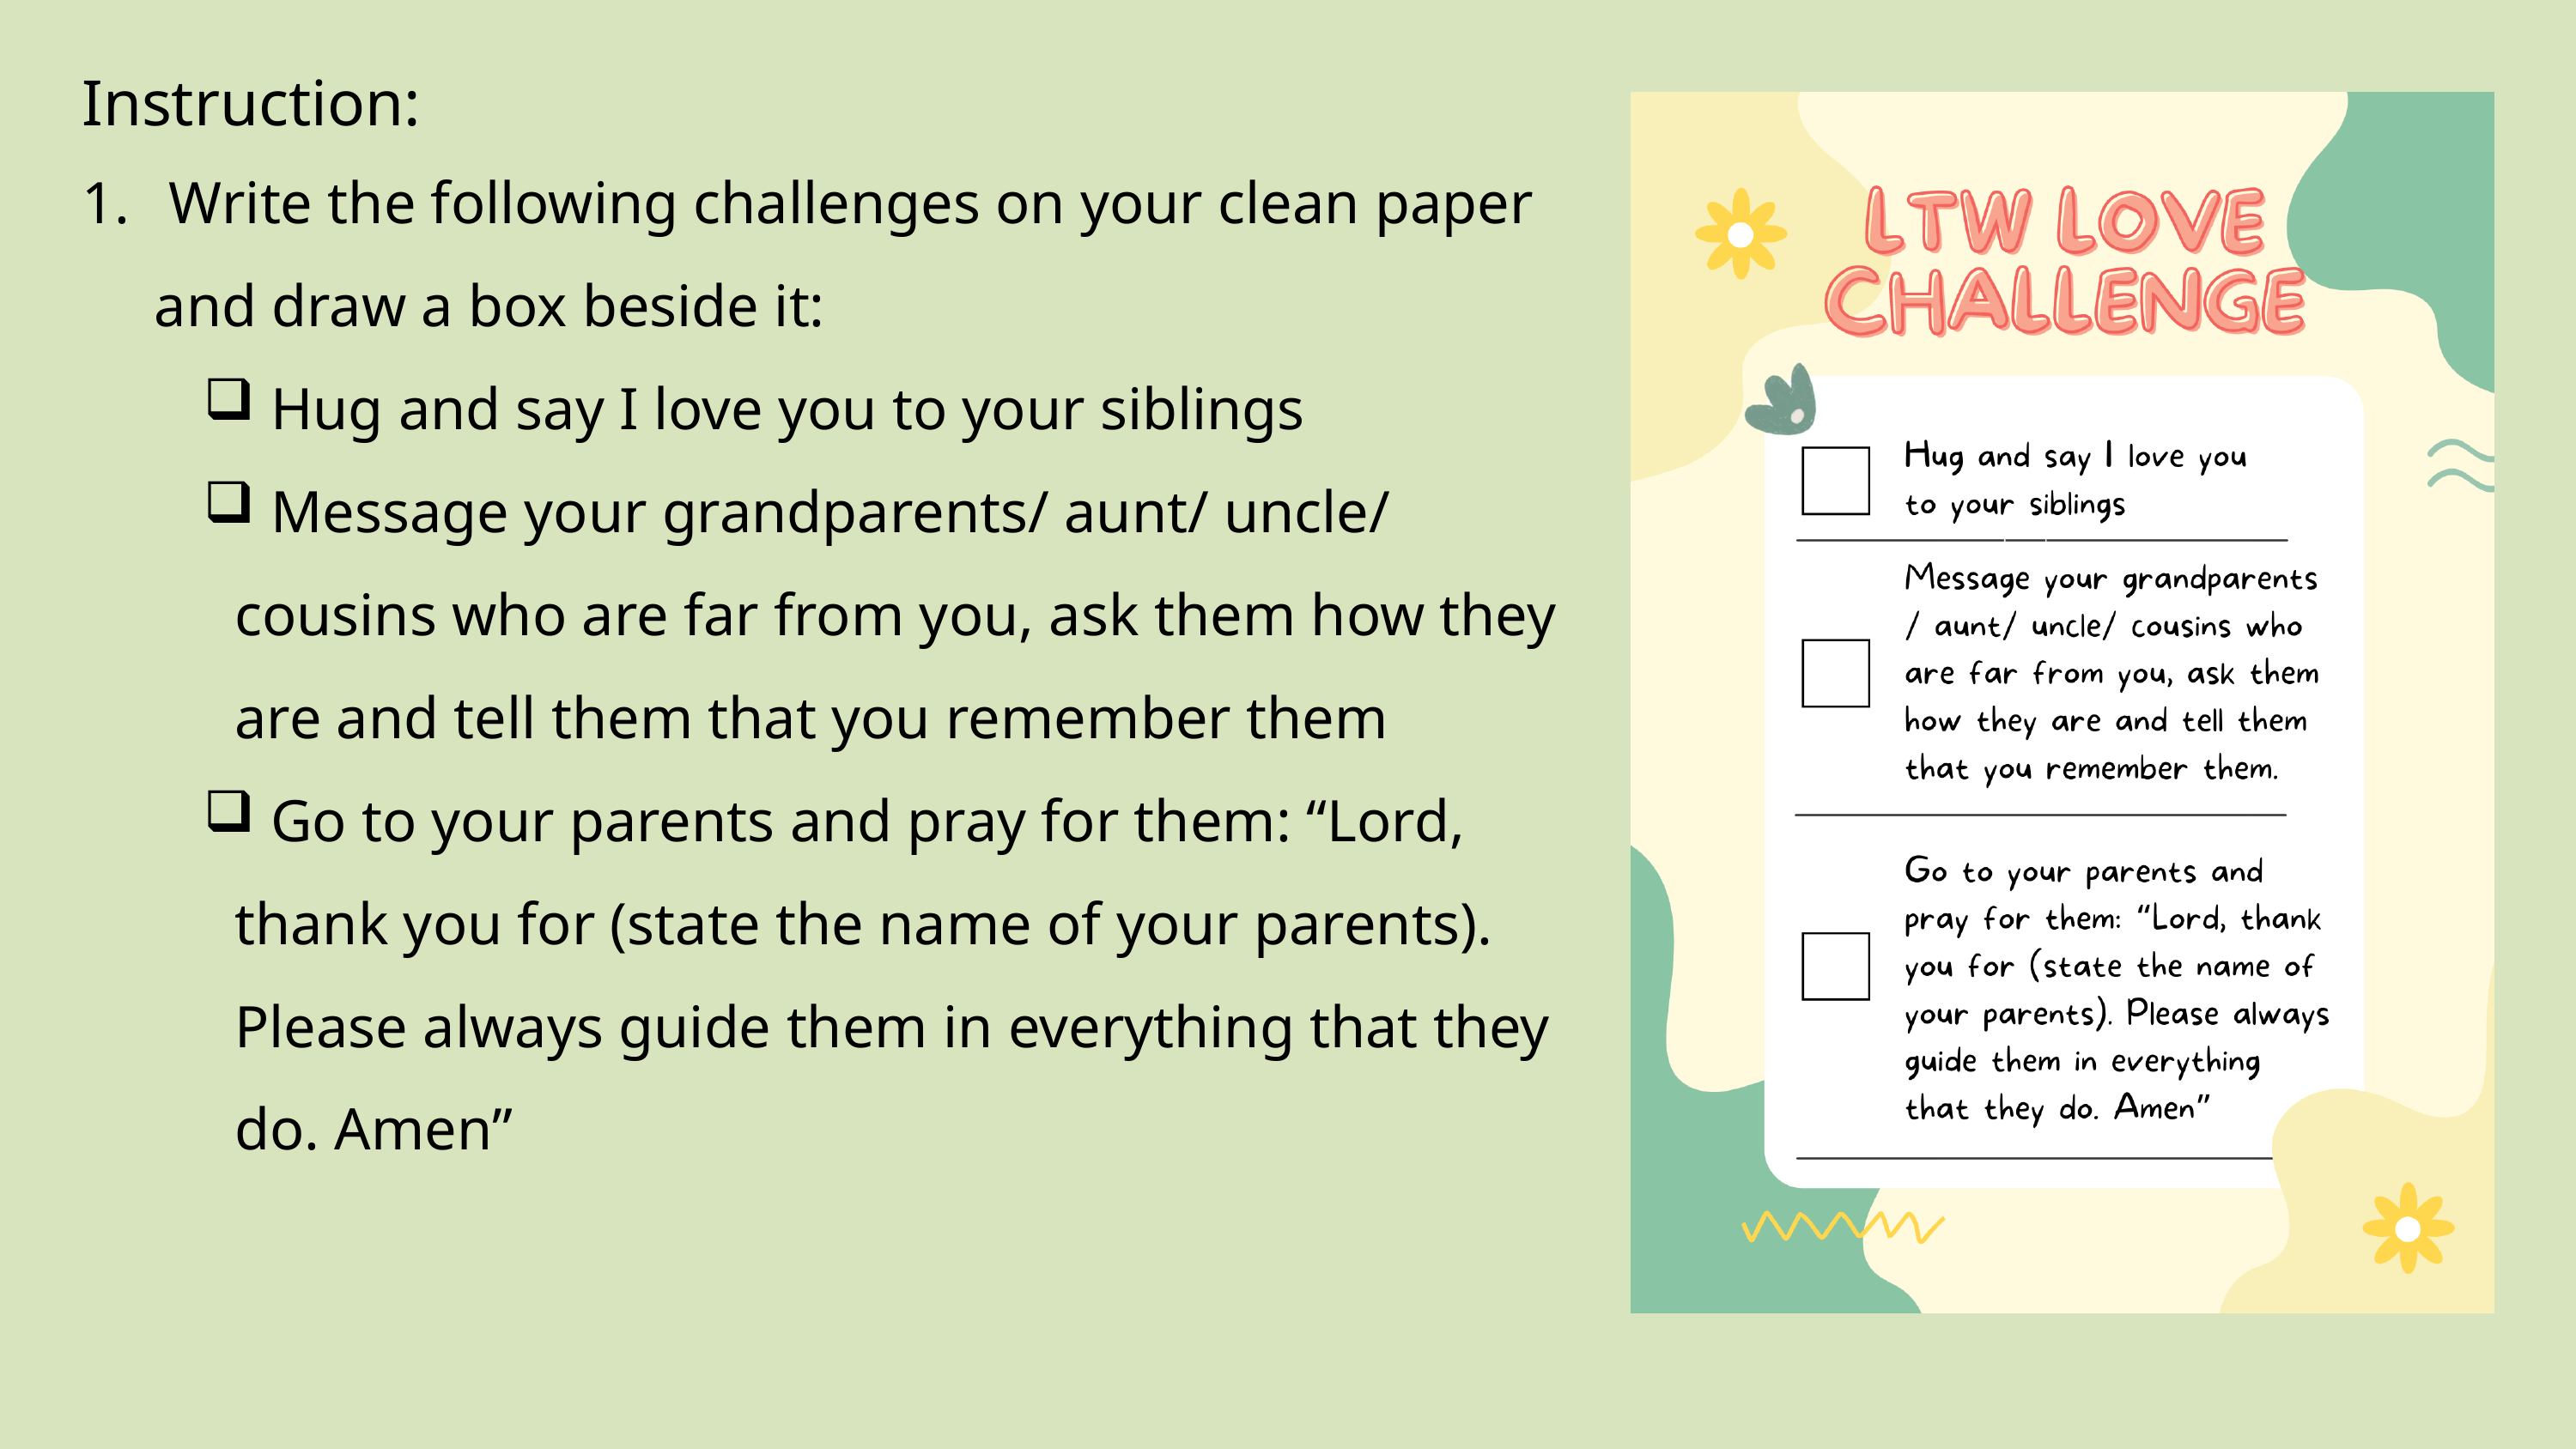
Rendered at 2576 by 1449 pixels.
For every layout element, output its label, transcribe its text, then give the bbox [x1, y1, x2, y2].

text_box Write the following challenges on your clean paper and draw a box beside it: Hug and say I love you to your siblings Message your grandparents/ aunt/ uncle/ cousins who are far from you, ask them how they are and tell them that you remember them Go to your parents and pray for them: “Lord, thank you for (state the name of your parents). Please always guide them in everything that they do. Amen” [82, 63, 1603, 1162]
picture [1631, 92, 2494, 1313]
